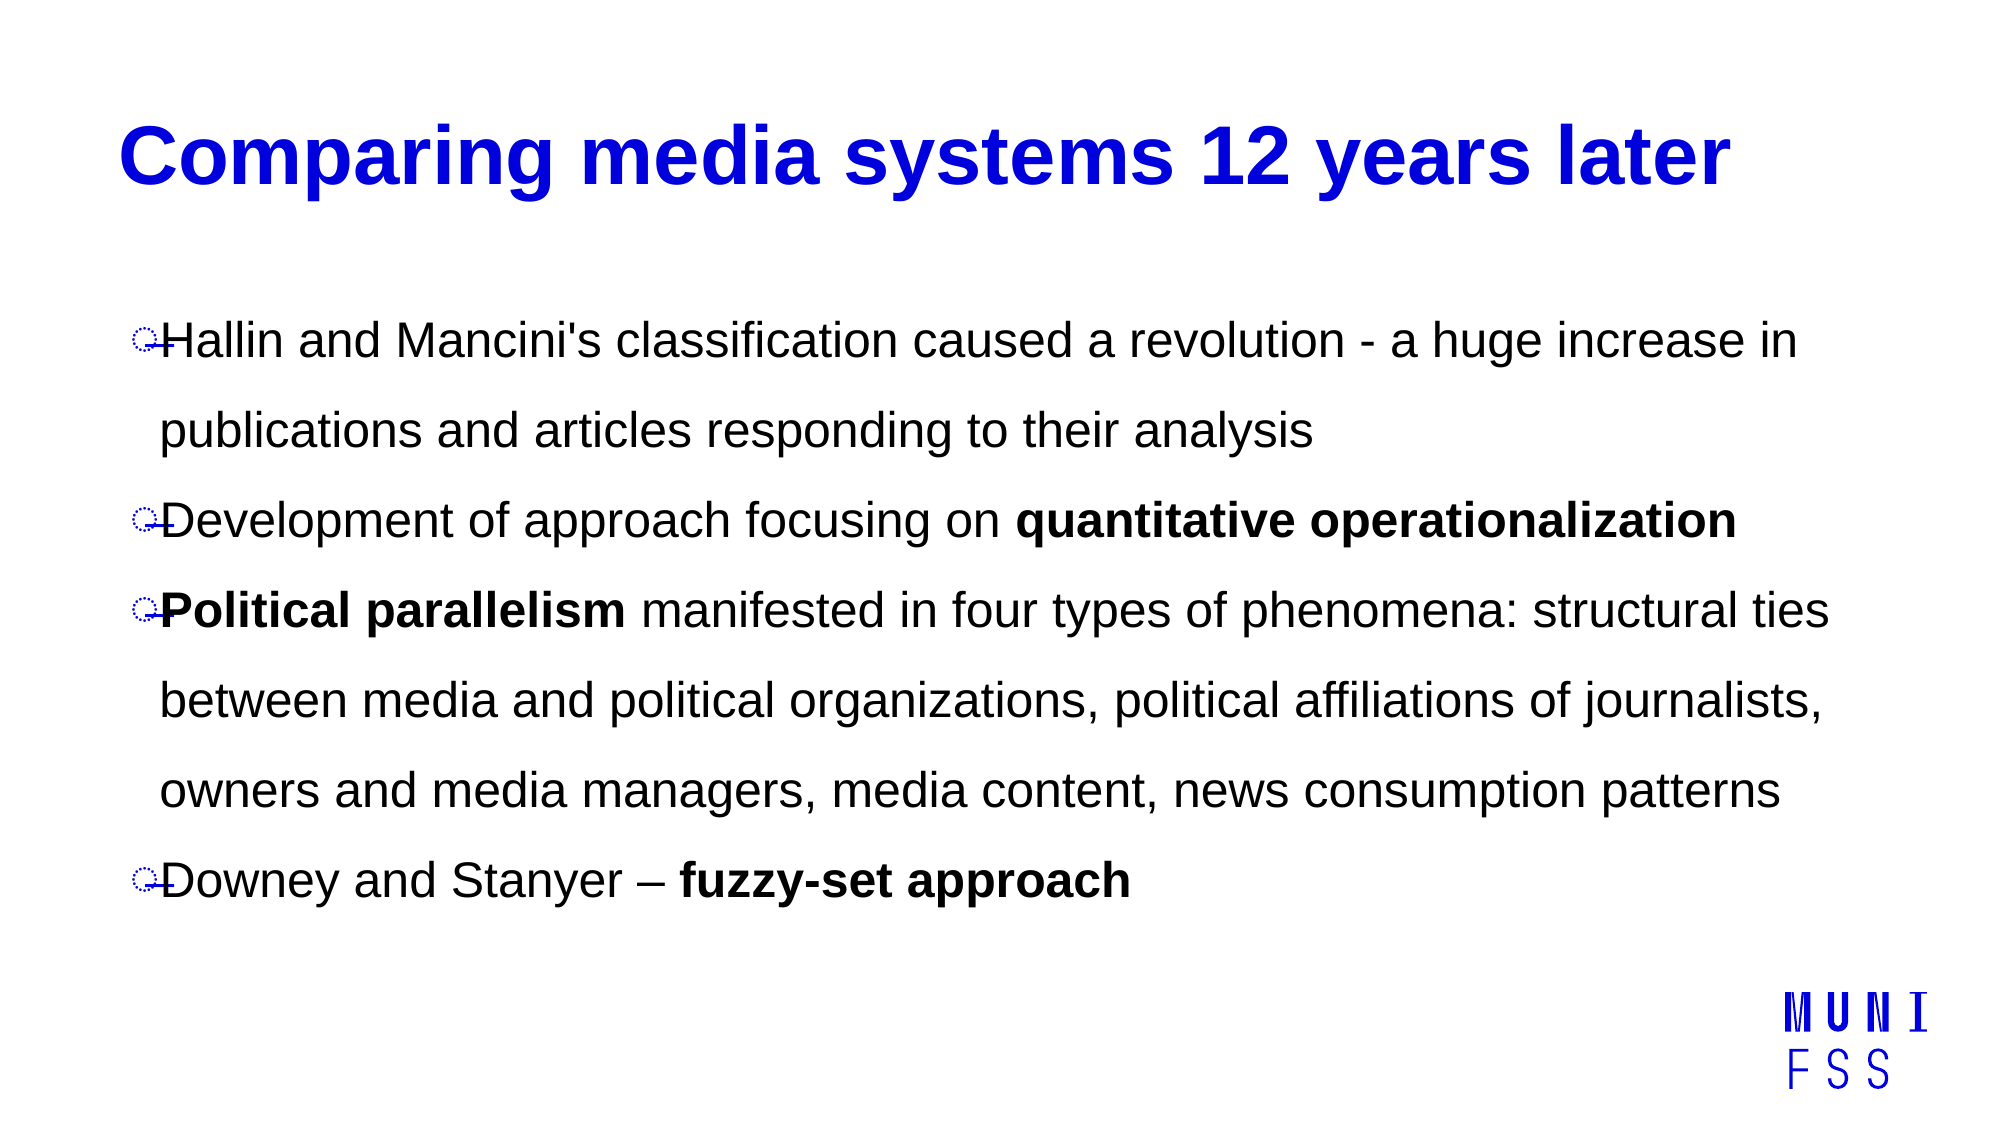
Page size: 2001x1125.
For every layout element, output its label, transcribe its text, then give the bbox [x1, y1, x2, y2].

title Comparing media systems 12 years later [118, 118, 1883, 193]
list Hallin and Mancini's classification caused a revolution - a huge increase in publications and articles responding to their analysis Development of approach focusing on quantitative operationalization Political parallelism manifested in four types of phenomena: structural ties between media and political organizations, political affiliations of journalists, owners and media managers, media content, news consumption patterns Downey and Stanyer – fuzzy-set approach [118, 277, 1883, 957]
